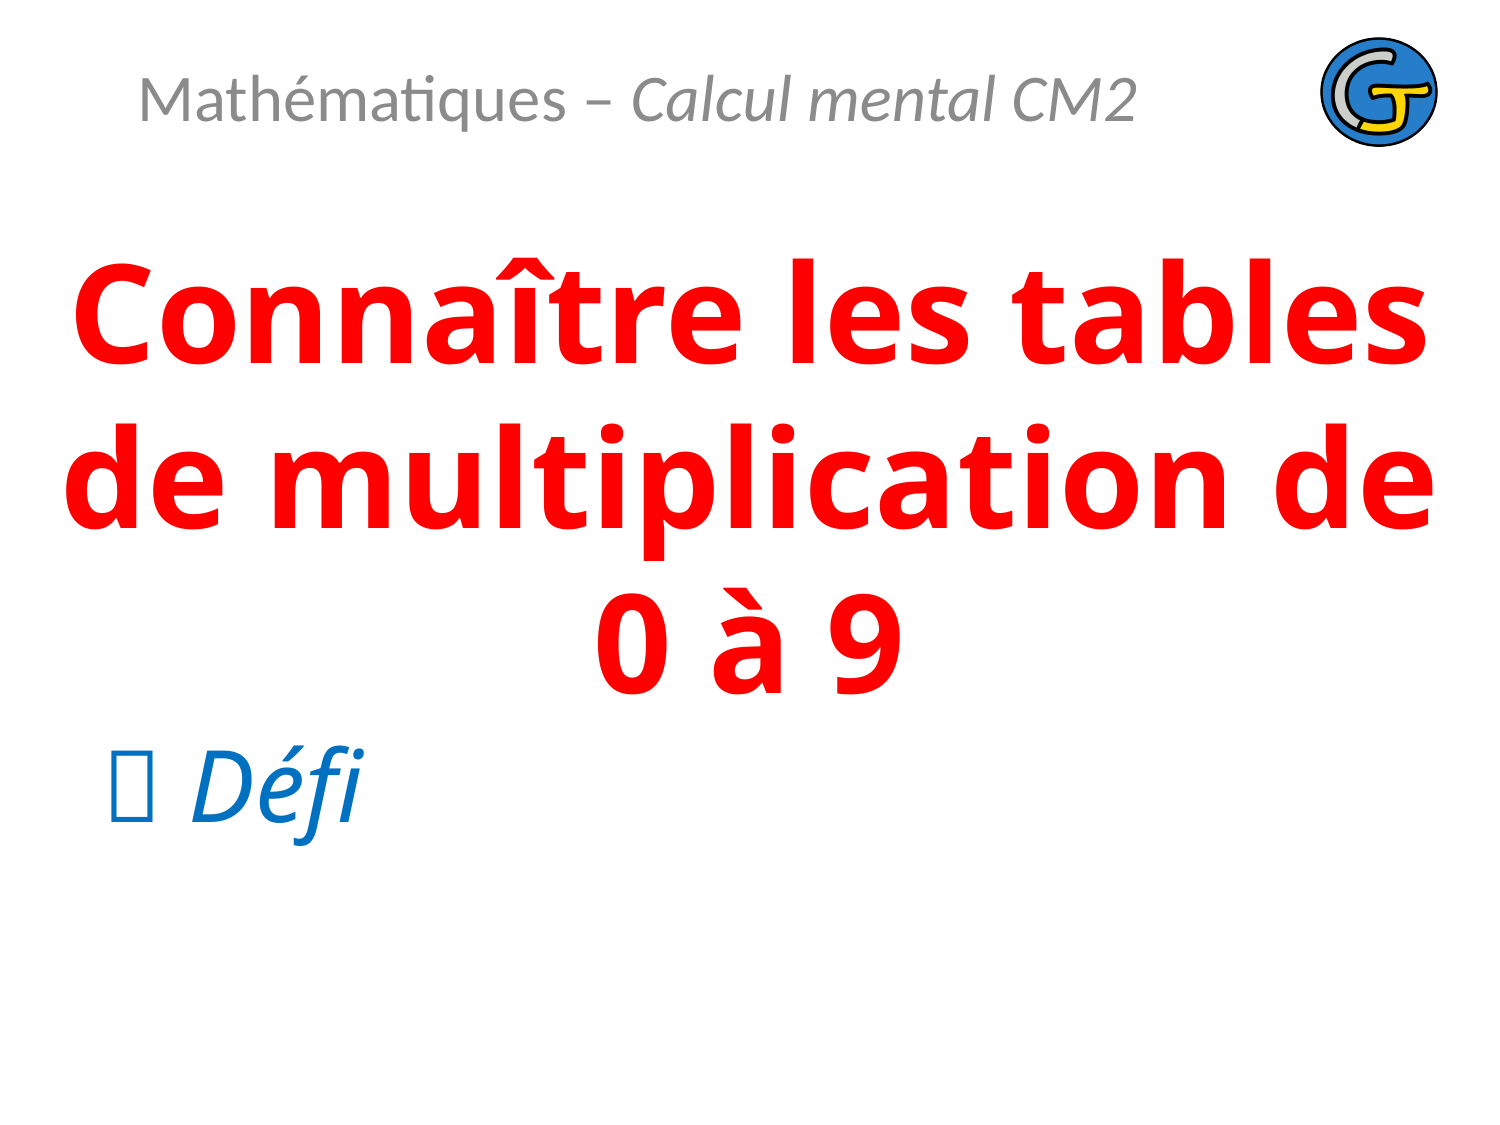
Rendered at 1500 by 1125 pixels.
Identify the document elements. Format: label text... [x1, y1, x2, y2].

text_box  Défi [87, 714, 1413, 850]
subtitle Mathématiques – Calcul mental CM2 [87, 46, 1188, 164]
title Connaître les tables de multiplication de 0 à 9 [35, 290, 1465, 657]
picture [1318, 35, 1441, 149]
